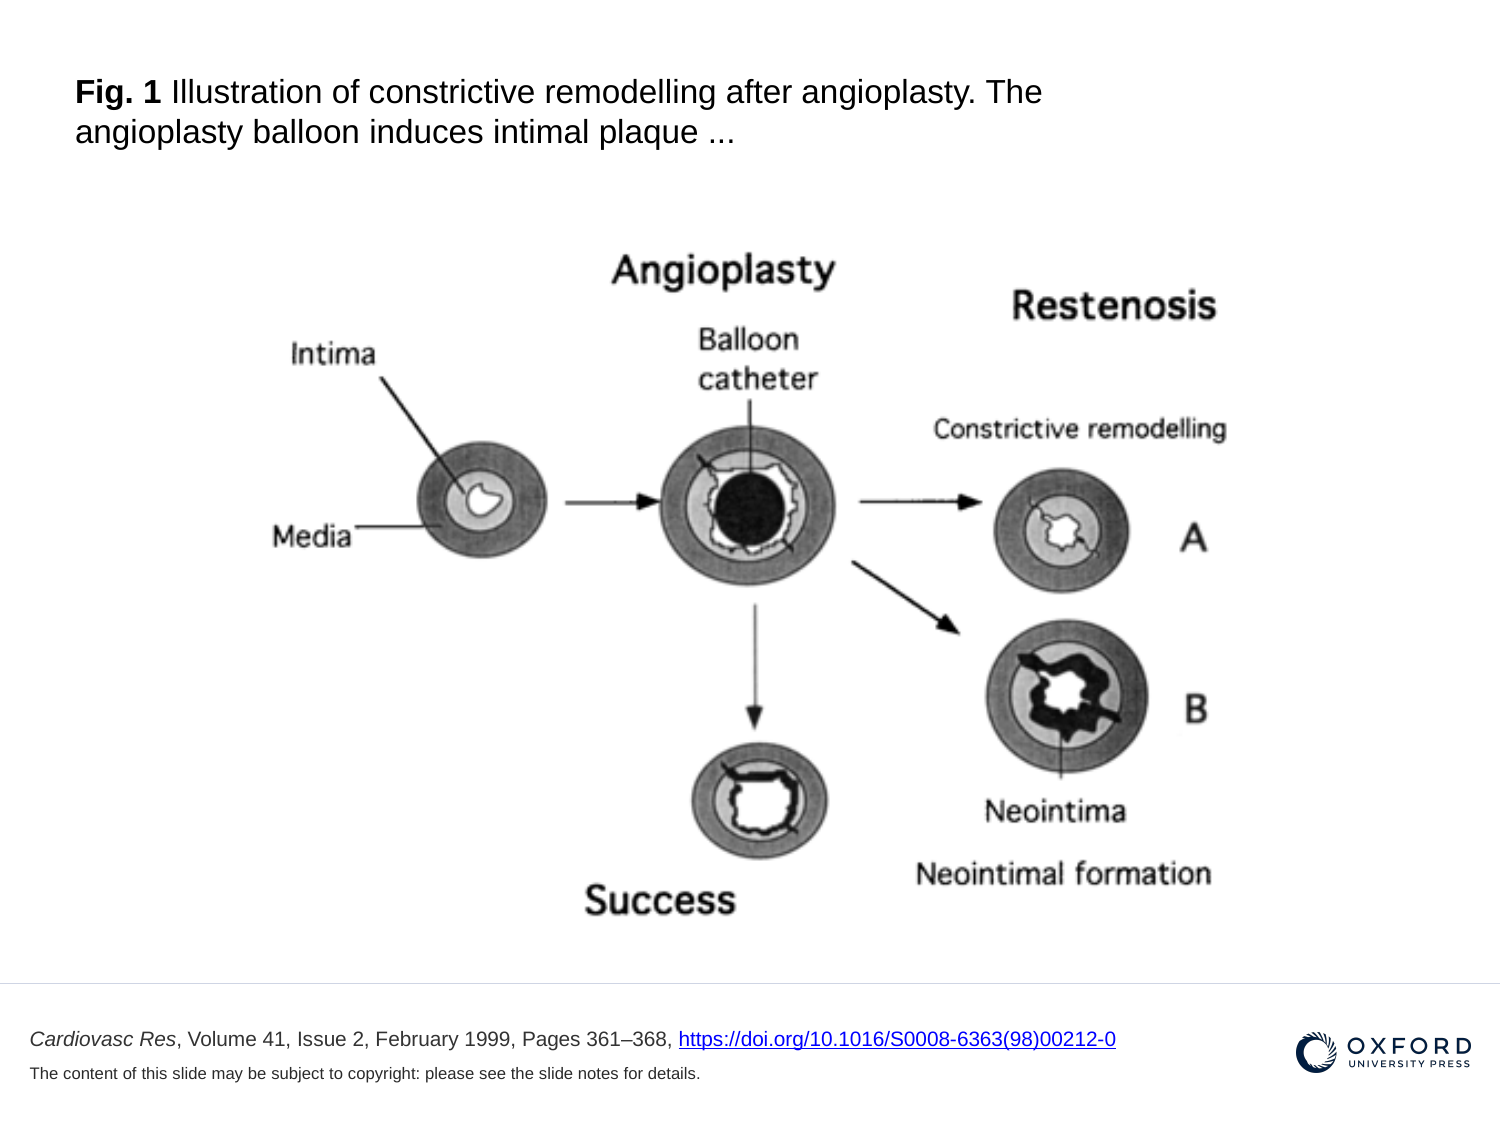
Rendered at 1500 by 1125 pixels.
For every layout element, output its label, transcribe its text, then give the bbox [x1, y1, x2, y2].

picture [262, 224, 1238, 923]
title Fig. 1 Illustration of constrictive remodelling after angioplasty. The angioplasty balloon induces intimal plaque ... [75, 69, 1078, 171]
footer Cardiovasc Res, Volume 41, Issue 2, February 1999, Pages 361–368, https://doi.org/10.1016/S0008-6363(98)00212-0 The content of this slide may be subject to copyright: please see the slide notes for details. [0, 983, 1260, 1125]
picture [1296, 1032, 1471, 1073]
